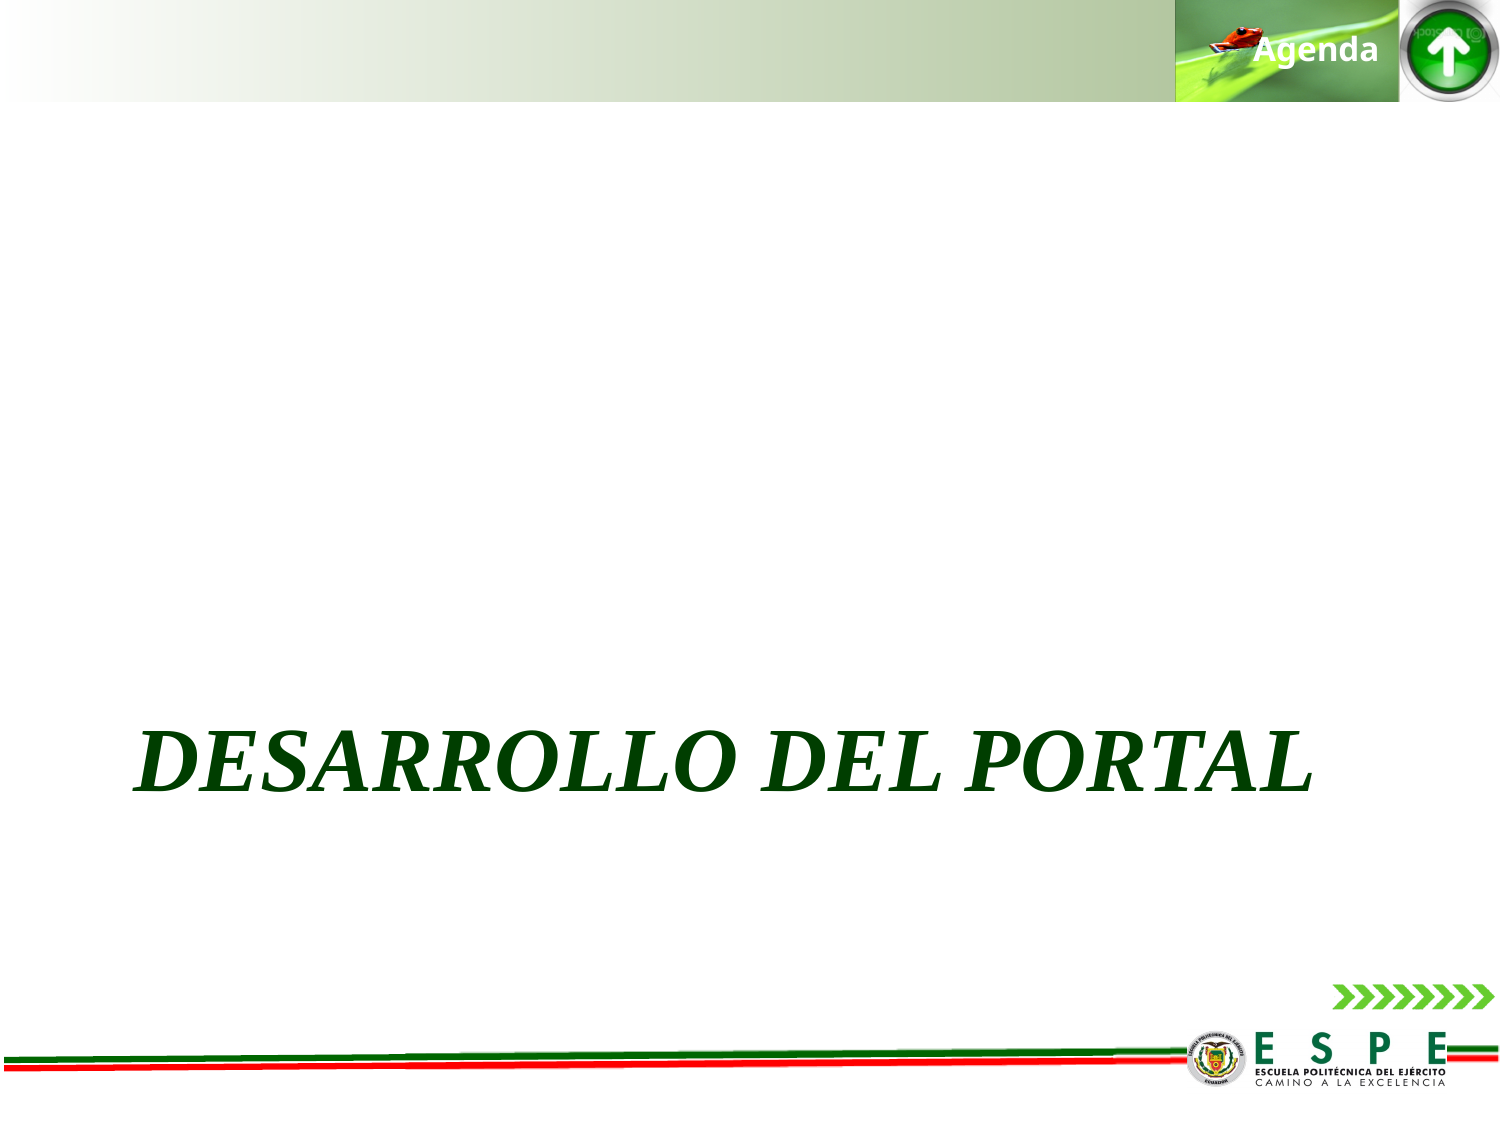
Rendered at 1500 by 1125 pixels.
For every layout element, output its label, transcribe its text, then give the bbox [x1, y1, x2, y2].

picture [404, 1029, 1500, 1094]
title DESARROLLO DEL PORTAL [118, 692, 1394, 916]
picture [1399, 0, 1500, 103]
picture [1328, 975, 1500, 1016]
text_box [1174, 0, 1399, 103]
